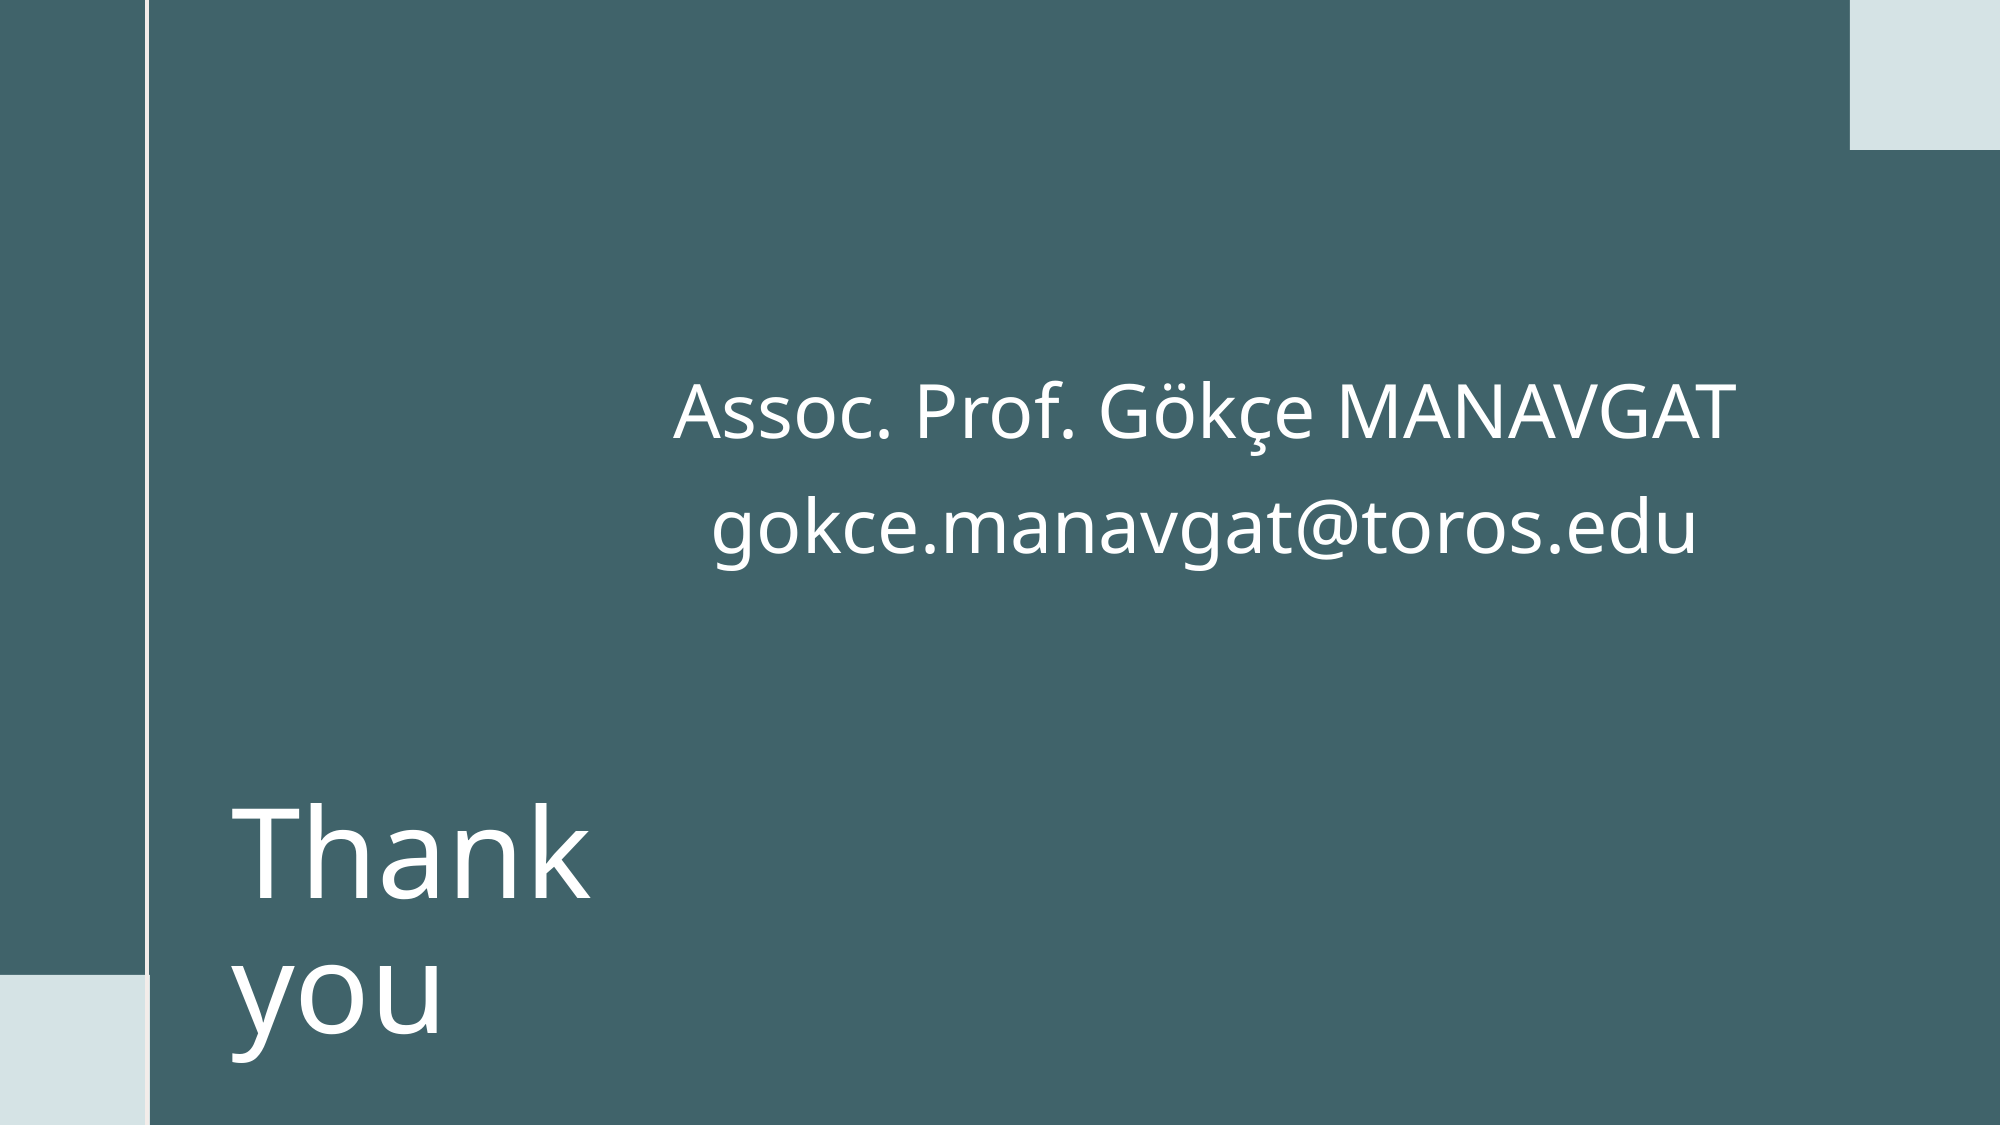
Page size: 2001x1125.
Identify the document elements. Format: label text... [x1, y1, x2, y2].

title Thank you [216, 206, 1031, 1068]
list Assoc. Prof. Gökçe MANAVGAT gokce.manavgat@toros.edu [626, 35, 1784, 897]
